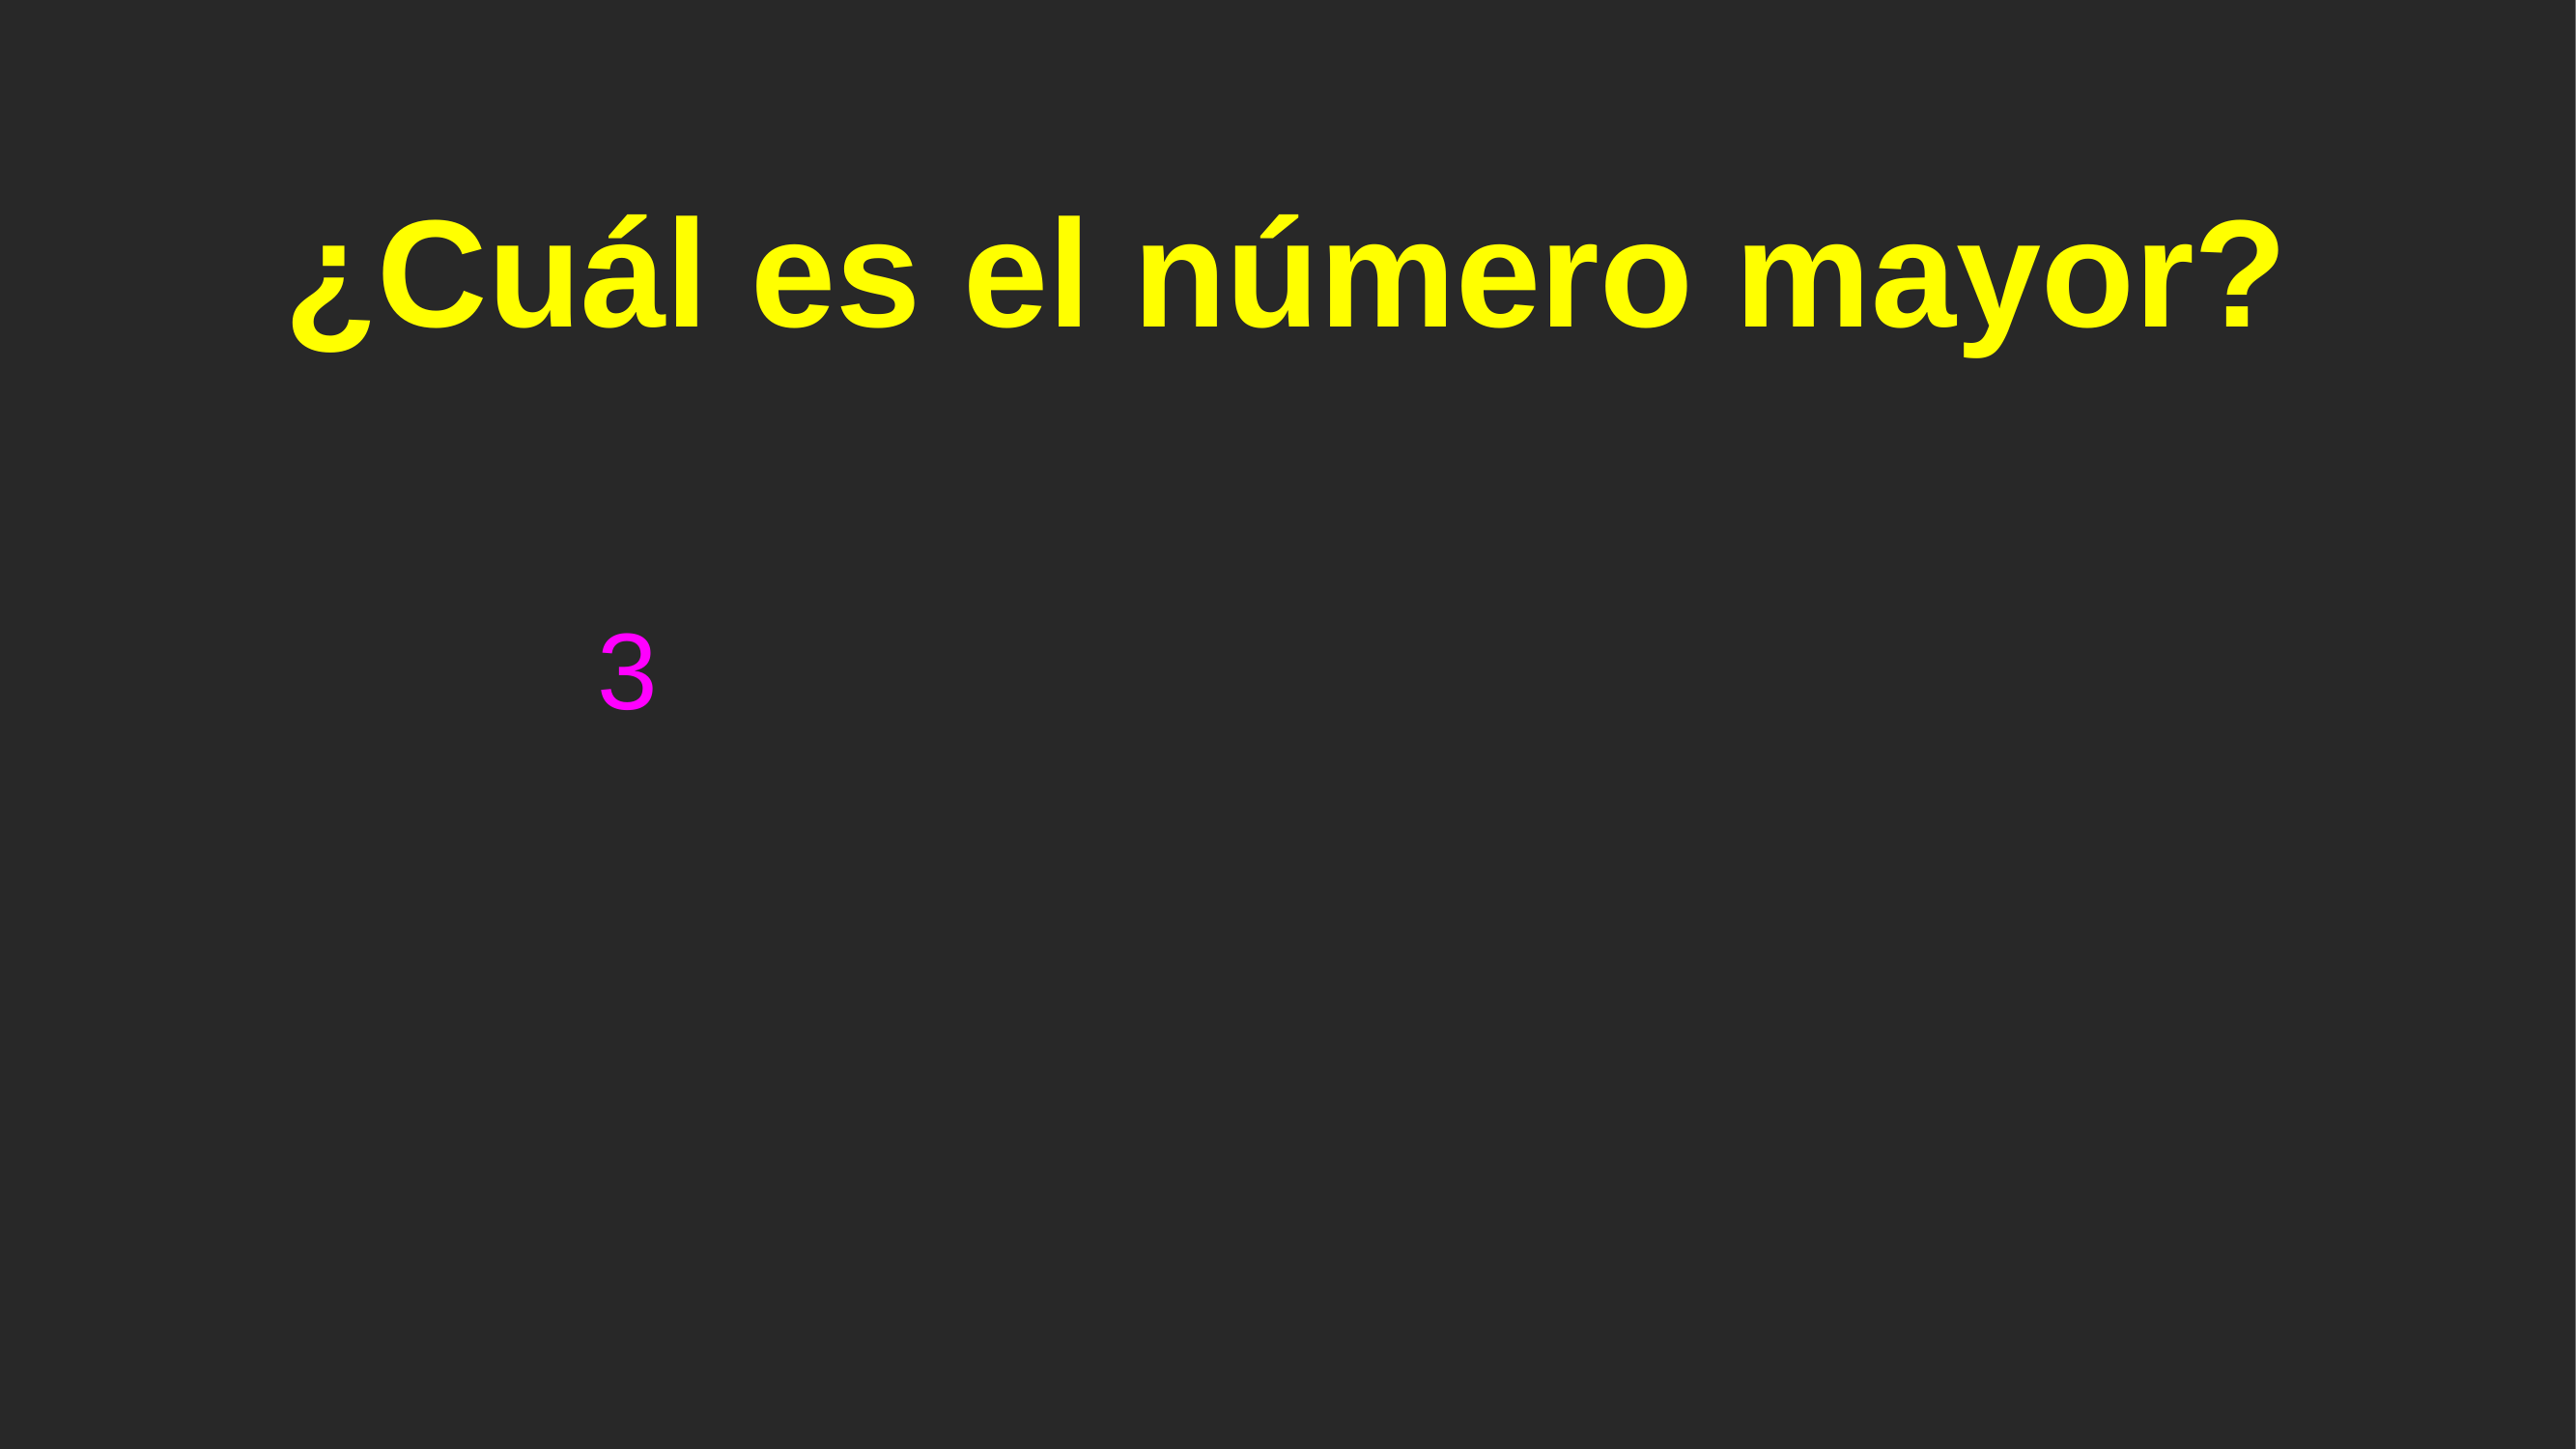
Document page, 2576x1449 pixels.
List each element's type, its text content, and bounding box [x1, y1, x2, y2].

text_box 3 [597, 572, 757, 759]
title ¿Cuál es el número mayor? [183, 129, 2391, 403]
